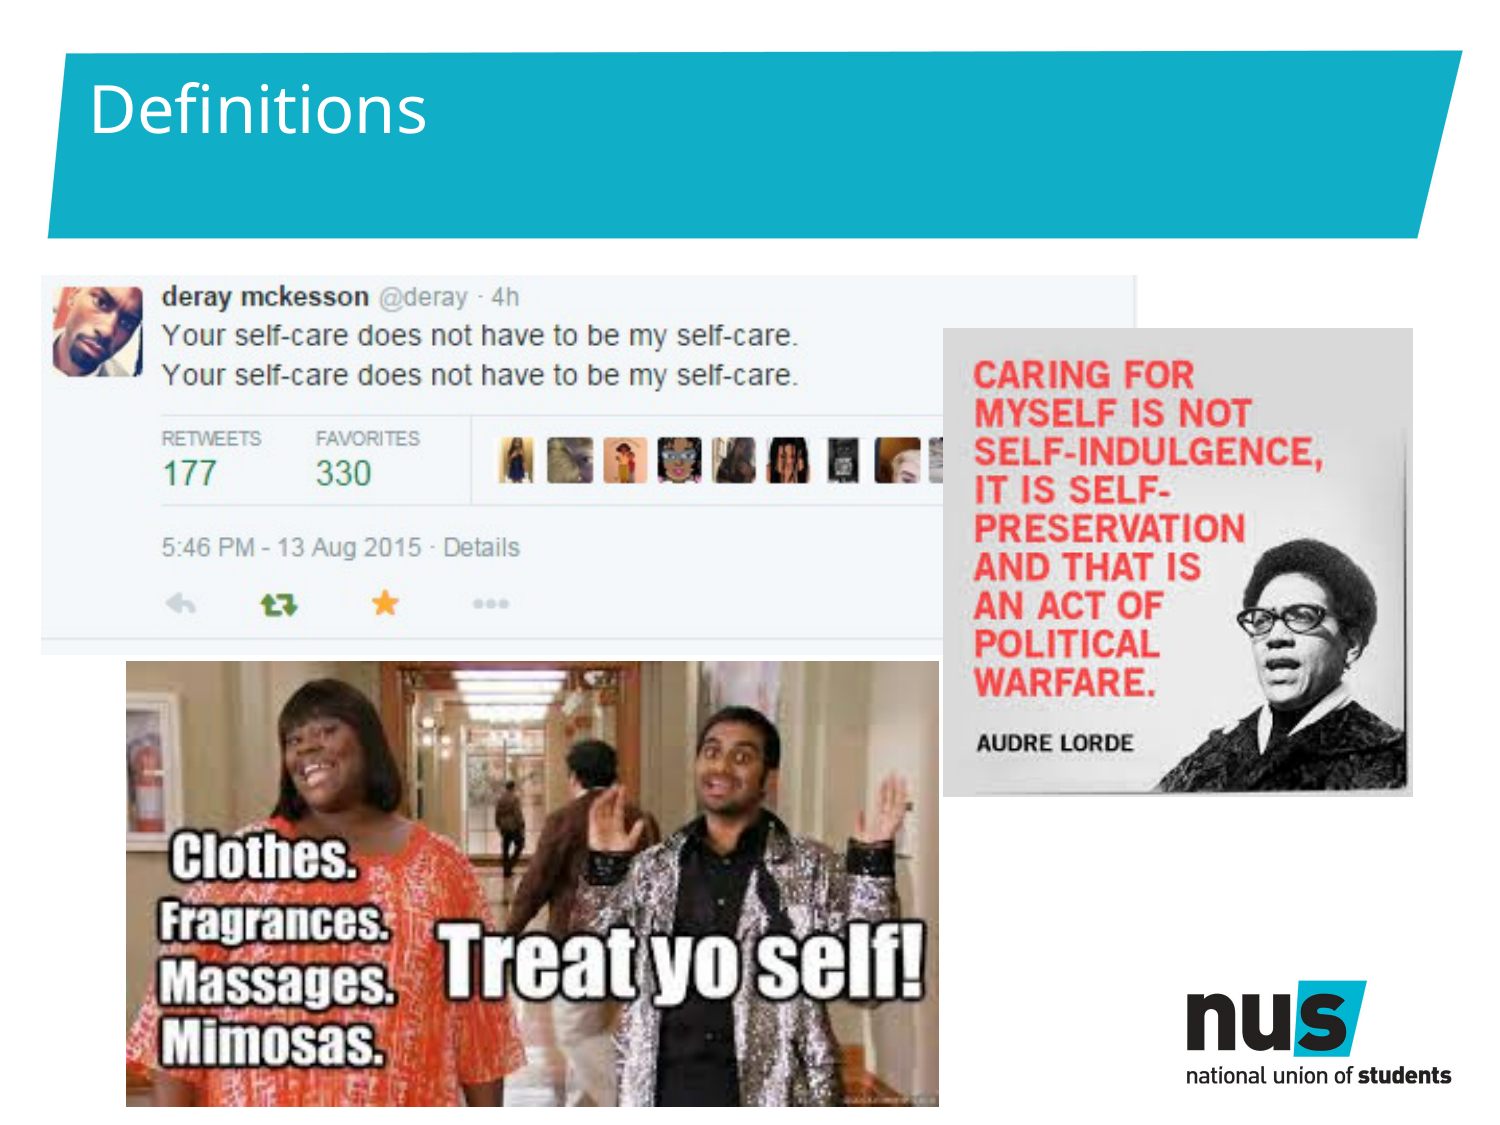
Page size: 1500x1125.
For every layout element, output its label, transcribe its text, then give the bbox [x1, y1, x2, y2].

picture [2, 0, 1500, 1125]
title Definitions [87, 65, 1400, 233]
